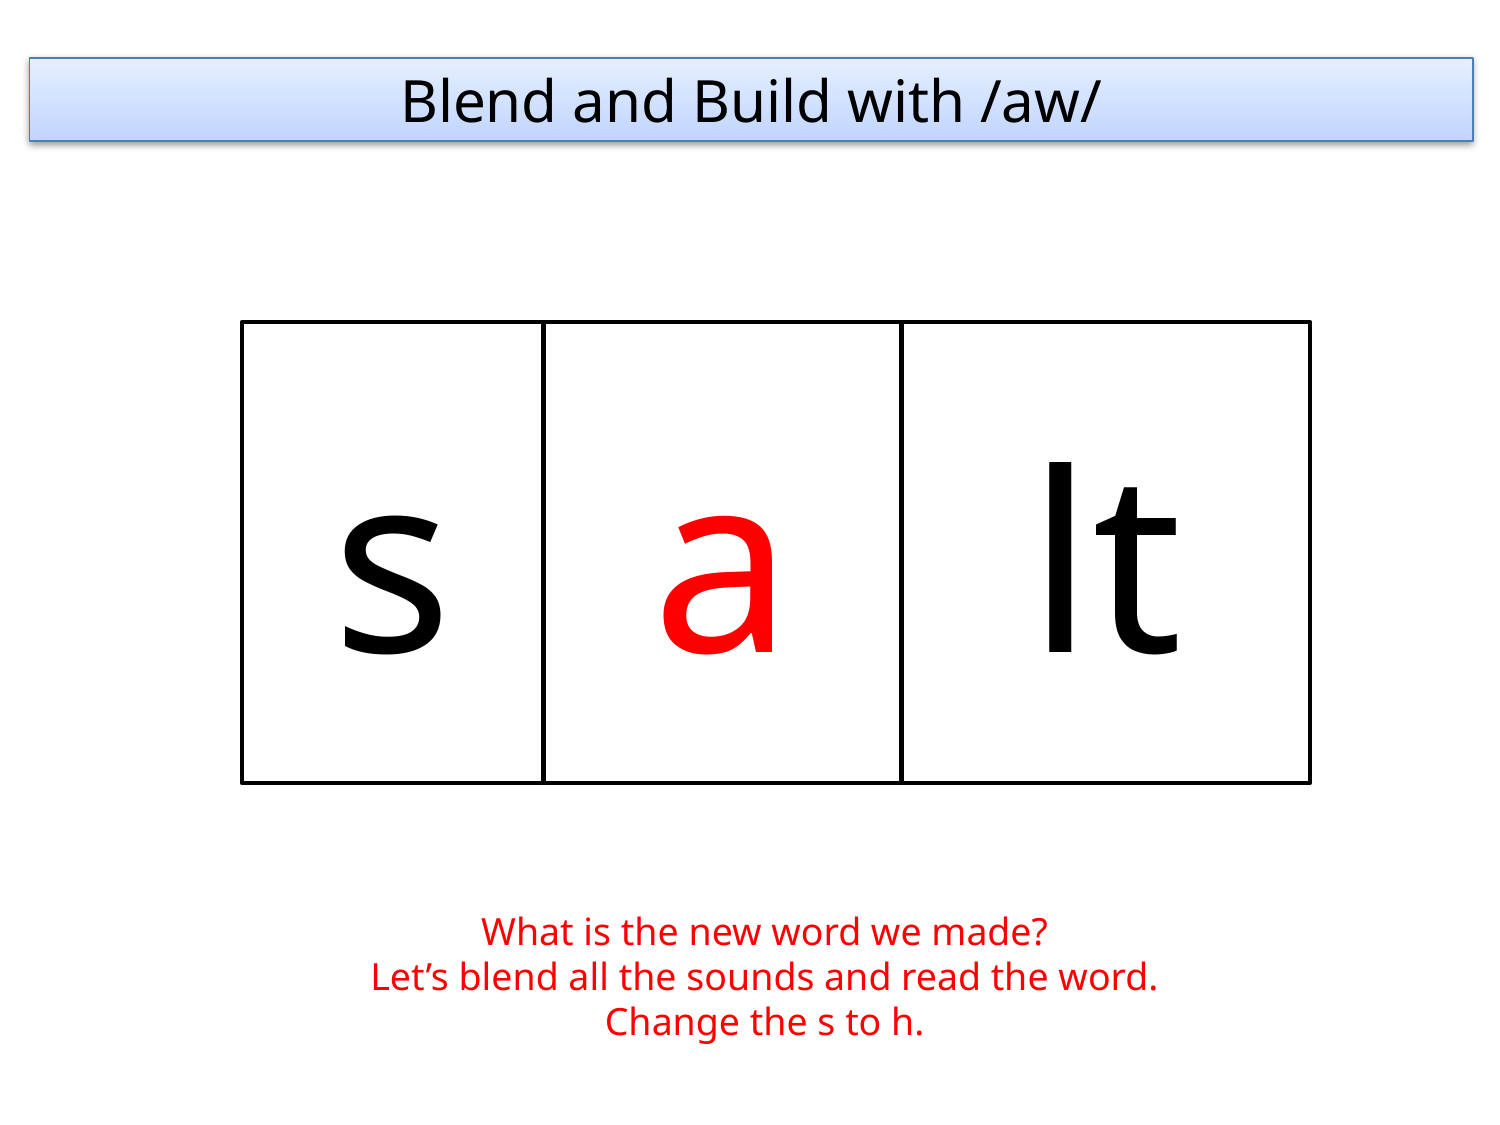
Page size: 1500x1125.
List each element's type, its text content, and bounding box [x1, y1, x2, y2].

text_box lt [899, 320, 1312, 785]
text_box Blend and Build with /aw/ [29, 57, 1474, 142]
text_box What is the new word we made? Let’s blend all the sounds and read the word. Change the s to h. [241, 900, 1288, 1051]
text_box a [542, 320, 899, 785]
text_box s [240, 320, 542, 785]
